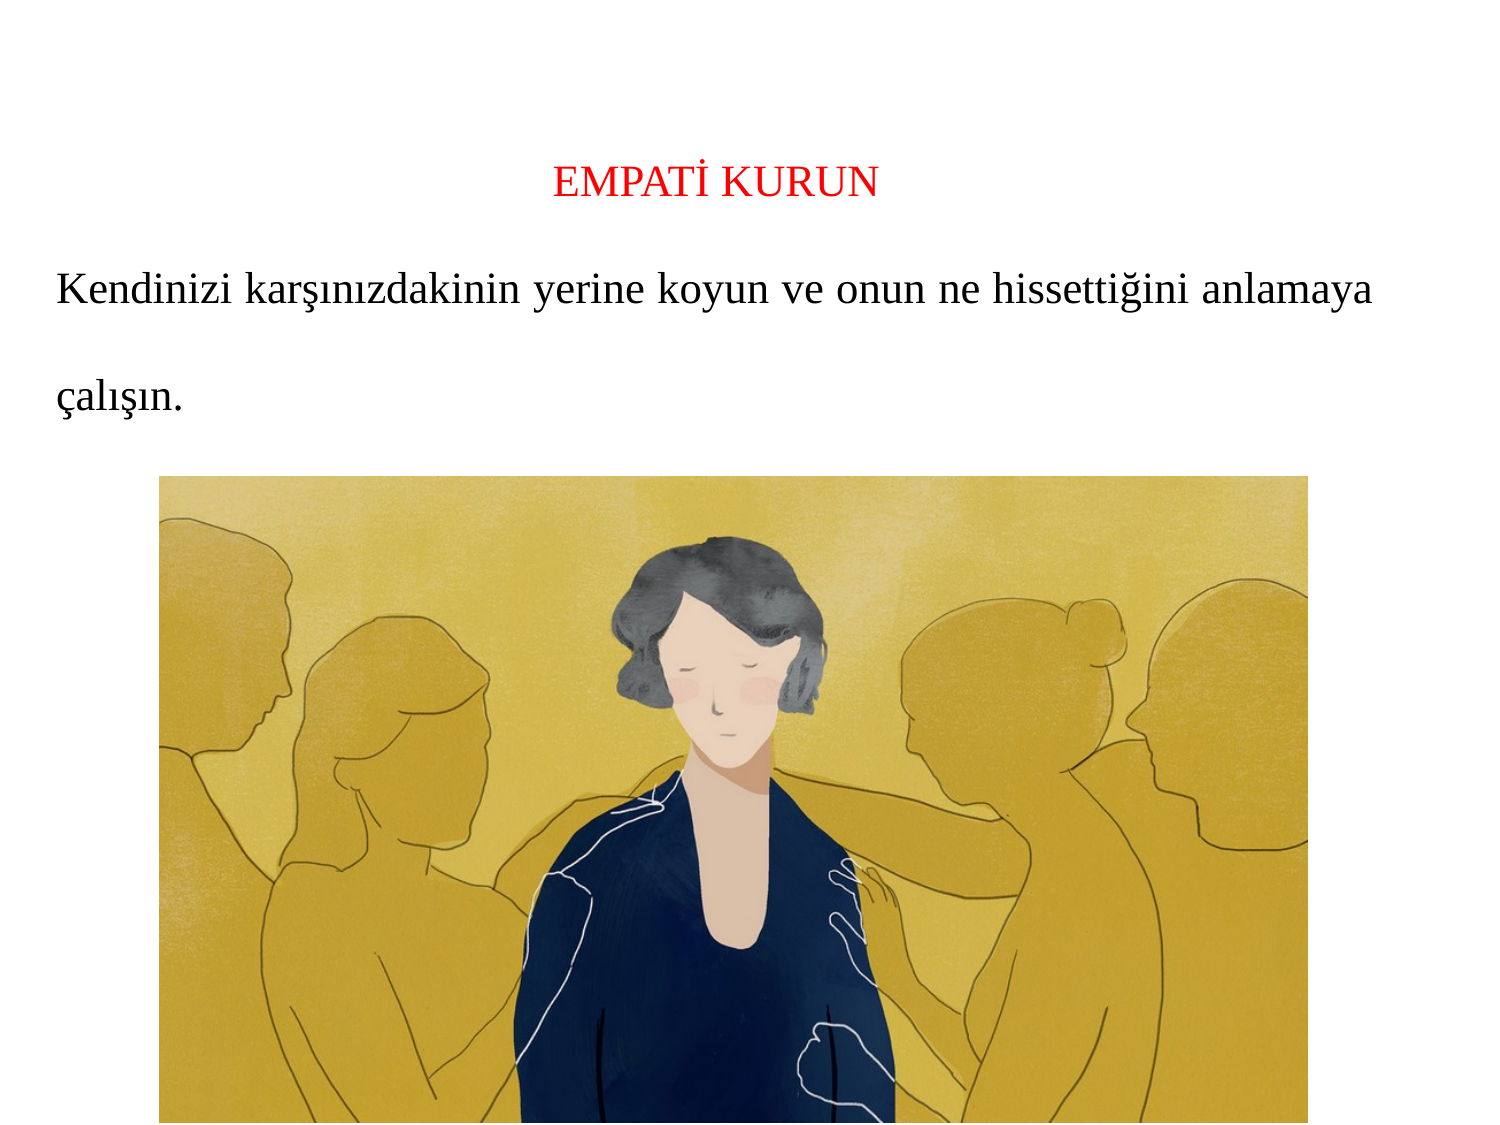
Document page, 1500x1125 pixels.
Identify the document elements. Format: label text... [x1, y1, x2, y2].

list EMPATİ KURUN Kendinizi karşınızdakinin yerine koyun ve onun ne hissettiğini anlamaya çalışın. [41, 90, 1392, 430]
picture [159, 476, 1308, 1123]
